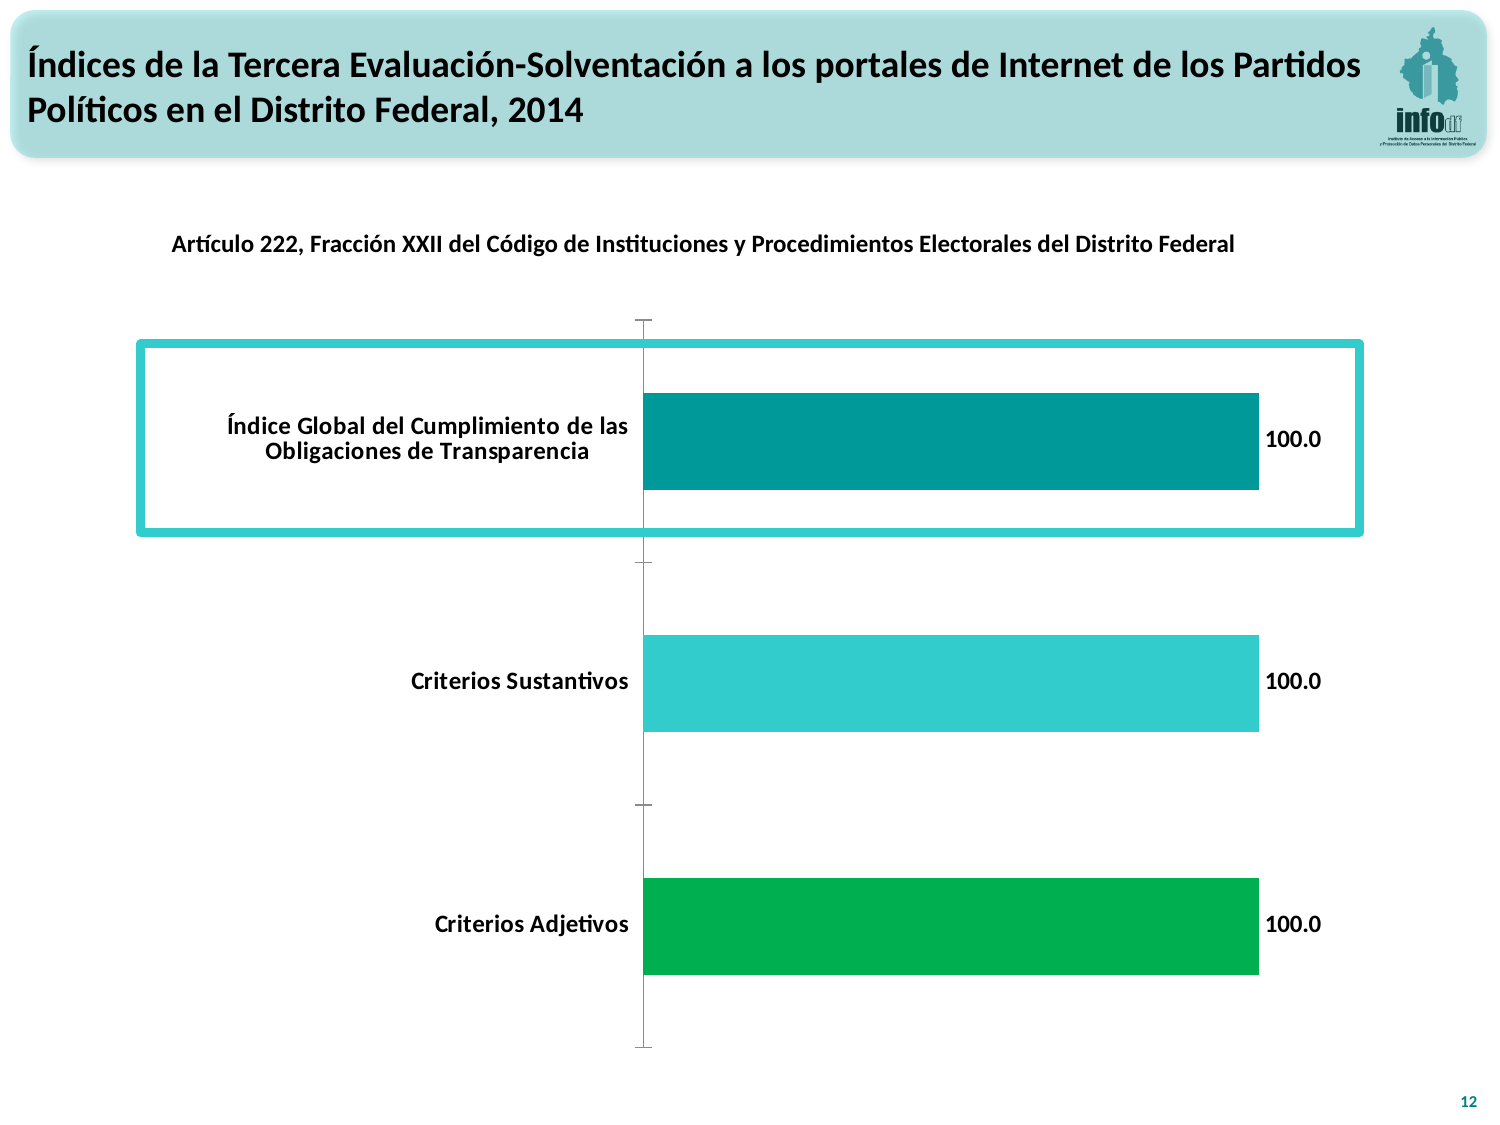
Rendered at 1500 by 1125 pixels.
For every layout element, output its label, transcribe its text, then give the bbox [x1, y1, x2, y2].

text_box Índices de la Tercera Evaluación-Solventación a los portales de Internet de los Partidos Políticos en el Distrito Federal, 2014 [12, 13, 1389, 156]
slide_number 12 [1432, 1058, 1493, 1119]
picture [1389, 24, 1480, 146]
chart [143, 296, 1351, 1071]
text_box Artículo 222, Fracción XXII del Código de Instituciones y Procedimientos Electorales del Distrito Federal [156, 219, 1341, 265]
text_box [1356, 339, 1364, 537]
